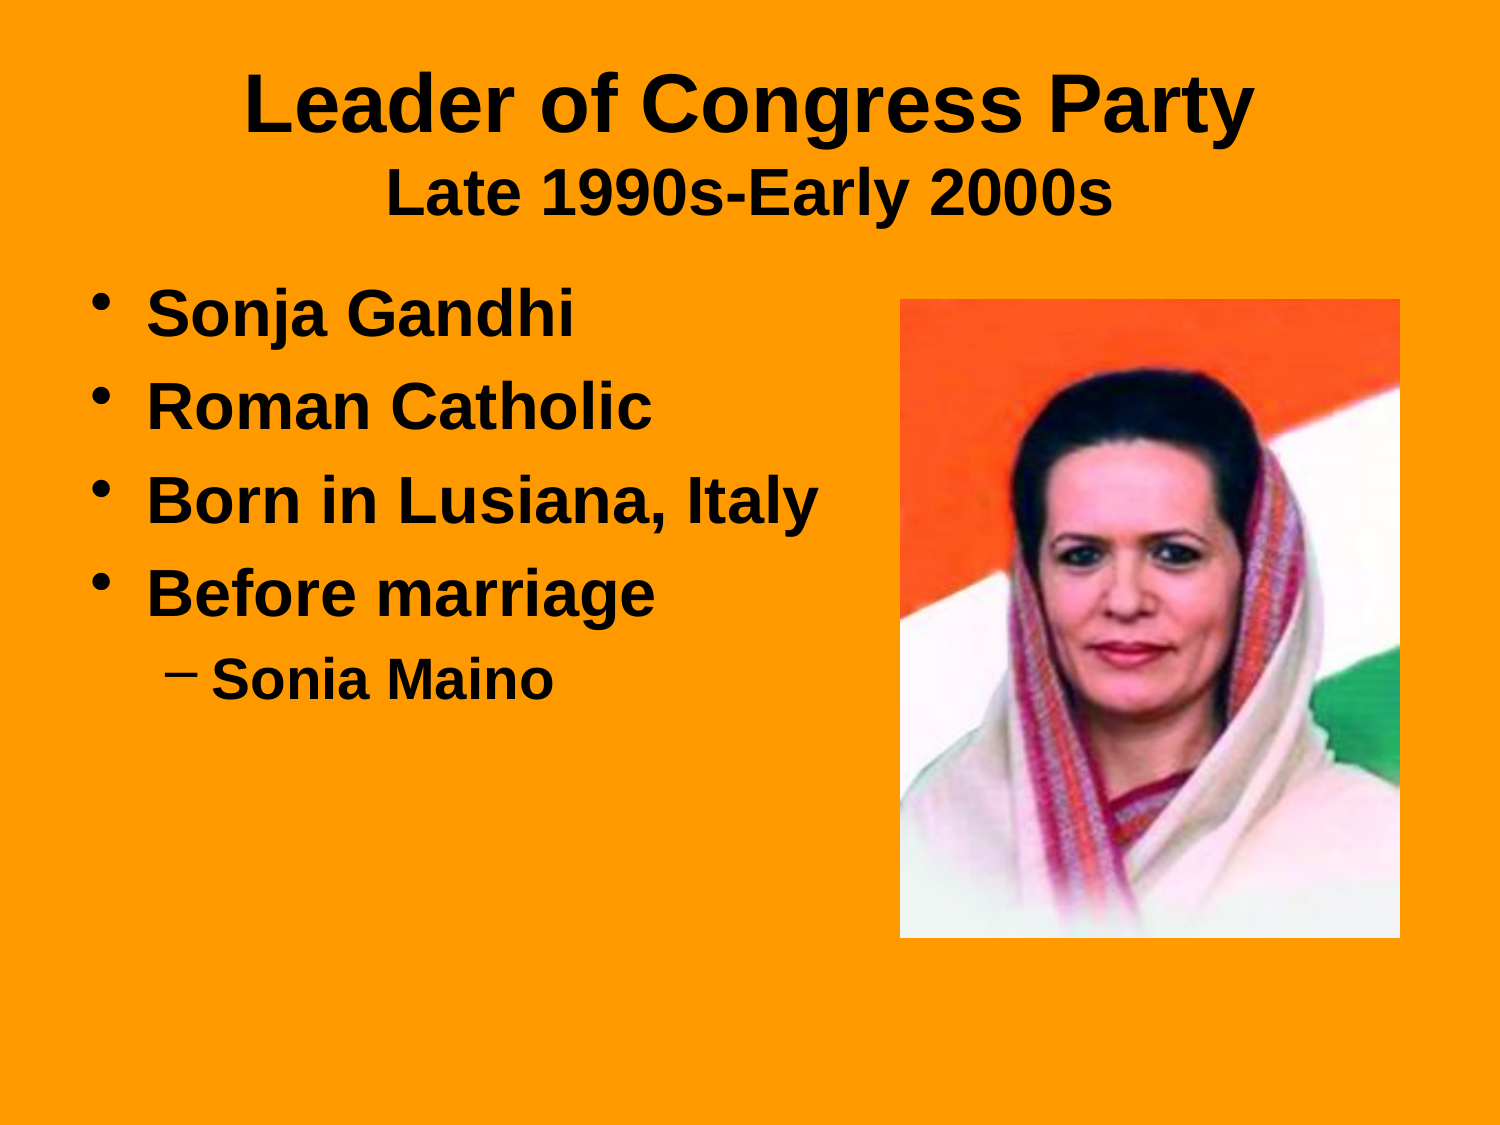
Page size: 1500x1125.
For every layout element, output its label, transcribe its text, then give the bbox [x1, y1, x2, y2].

picture [899, 299, 1401, 938]
title Leader of Congress Party Late 1990s-Early 2000s [75, 45, 1425, 233]
list Sonja Gandhi Roman Catholic Born in Lusiana, Italy Before marriage Sonia Maino [75, 262, 1425, 1050]
